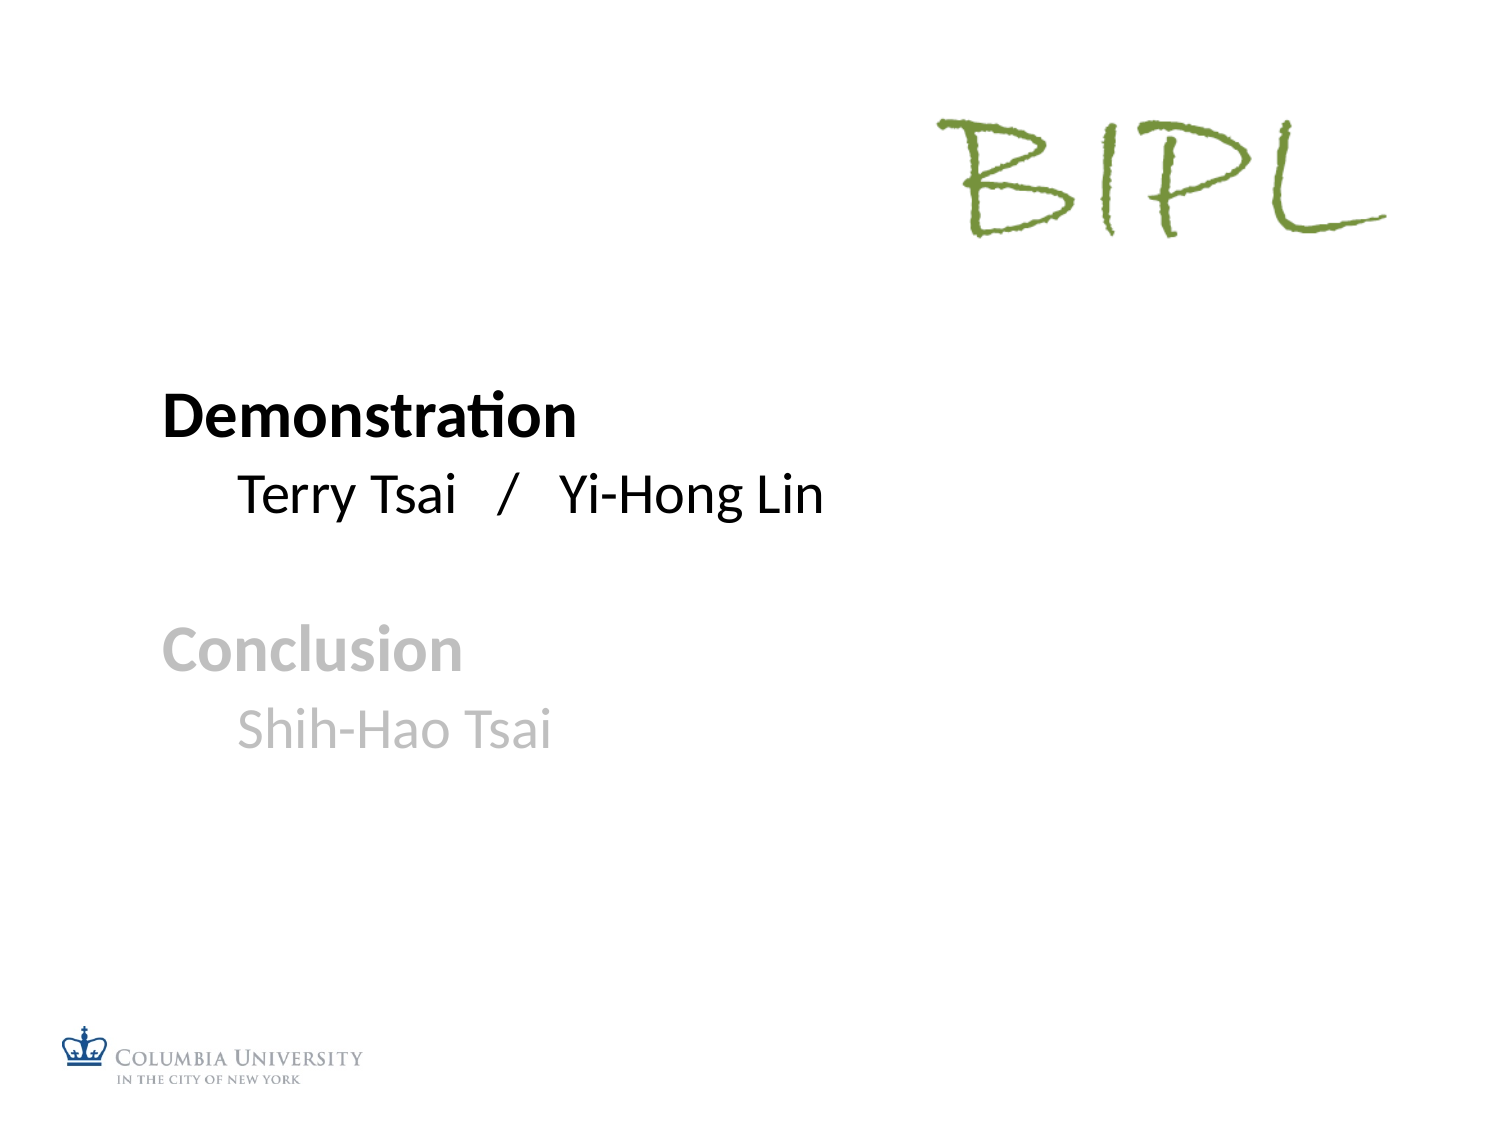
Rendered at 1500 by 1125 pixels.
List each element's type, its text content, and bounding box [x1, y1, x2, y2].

picture [62, 1026, 363, 1084]
picture [879, 42, 1424, 315]
list Demonstration Terry Tsai / Yi-Hong Lin Conclusion Shih-Hao Tsai [147, 278, 1319, 946]
